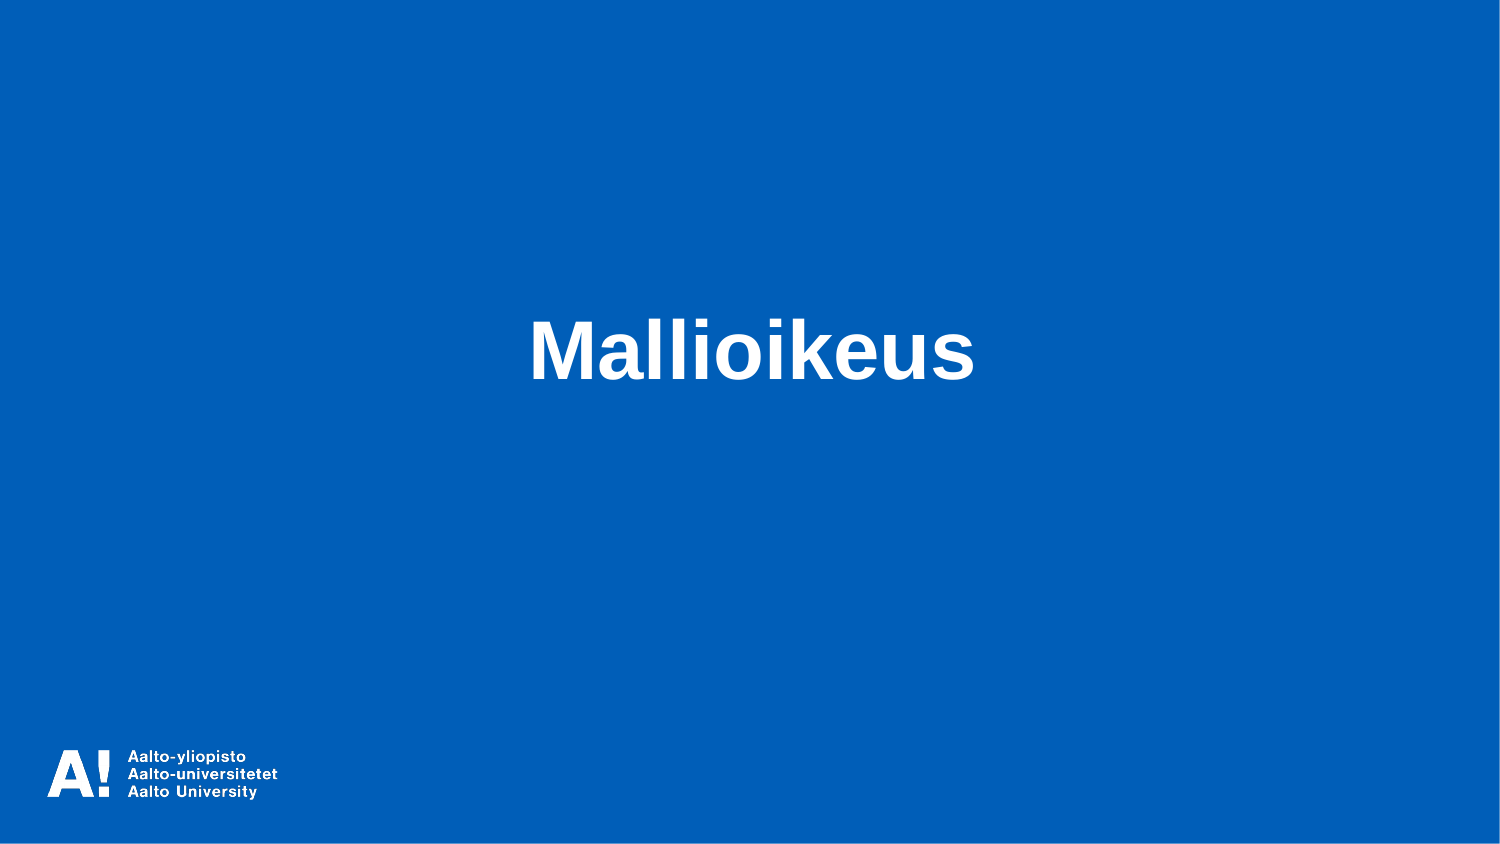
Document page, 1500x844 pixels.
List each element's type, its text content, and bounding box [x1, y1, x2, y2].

picture [0, 703, 324, 844]
list Mallioikeus [123, 288, 1382, 511]
